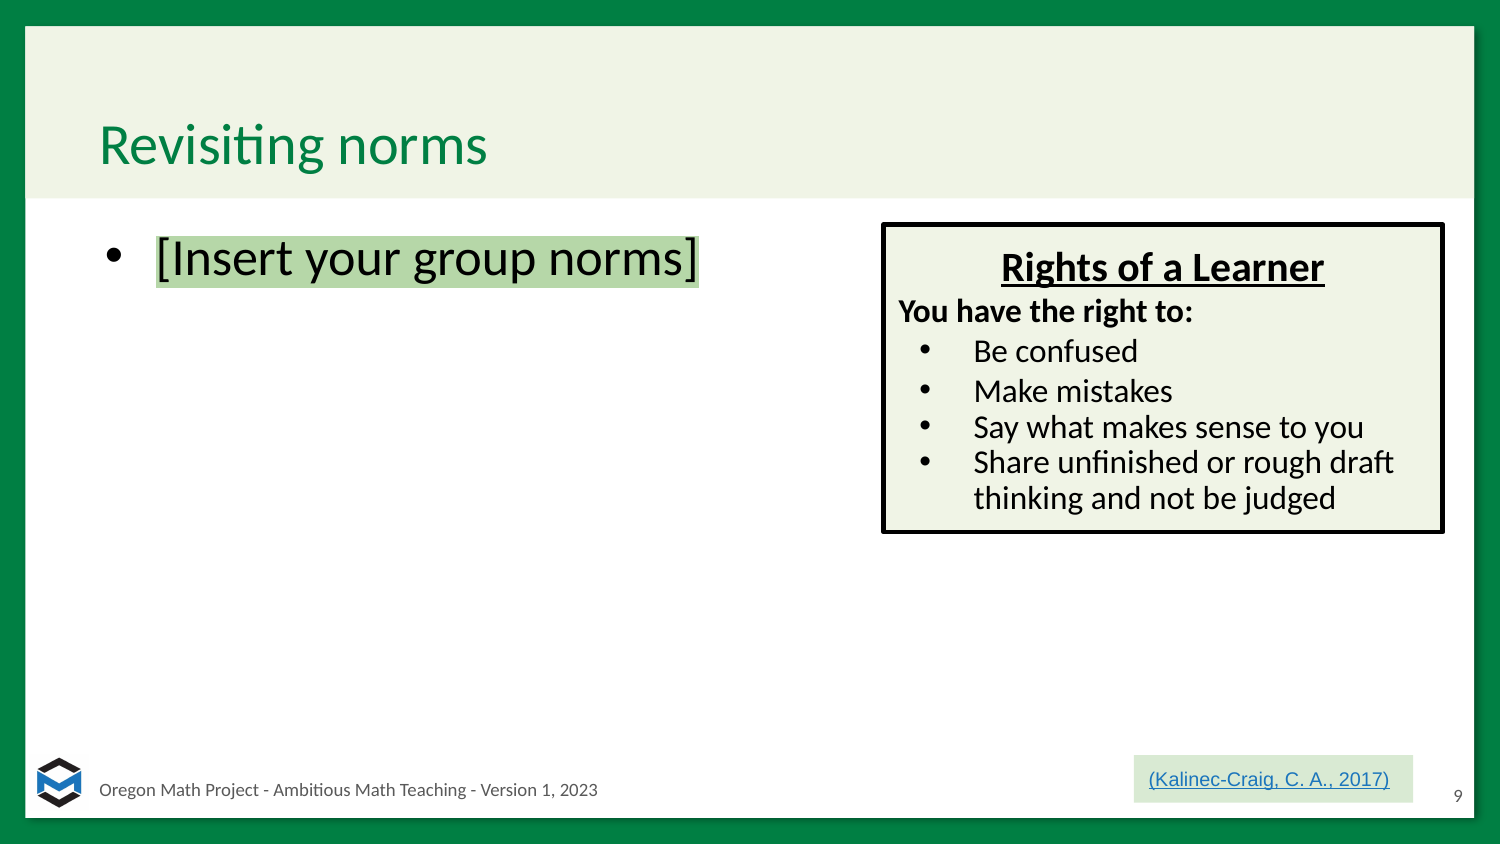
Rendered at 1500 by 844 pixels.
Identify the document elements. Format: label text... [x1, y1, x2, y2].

slide_number 9 [1361, 772, 1475, 818]
list [Insert your group norms] [88, 224, 1416, 731]
picture [29, 754, 89, 811]
text_box (Kalinec-Craig, C. A., 2017) [1133, 755, 1414, 803]
text_box Rights of a Learner You have the right to: Be confused Make mistakes Say what makes sense to you Share unfinished or rough draft thinking and not be judged [883, 224, 1443, 533]
title Revisiting norms [88, 56, 1416, 183]
